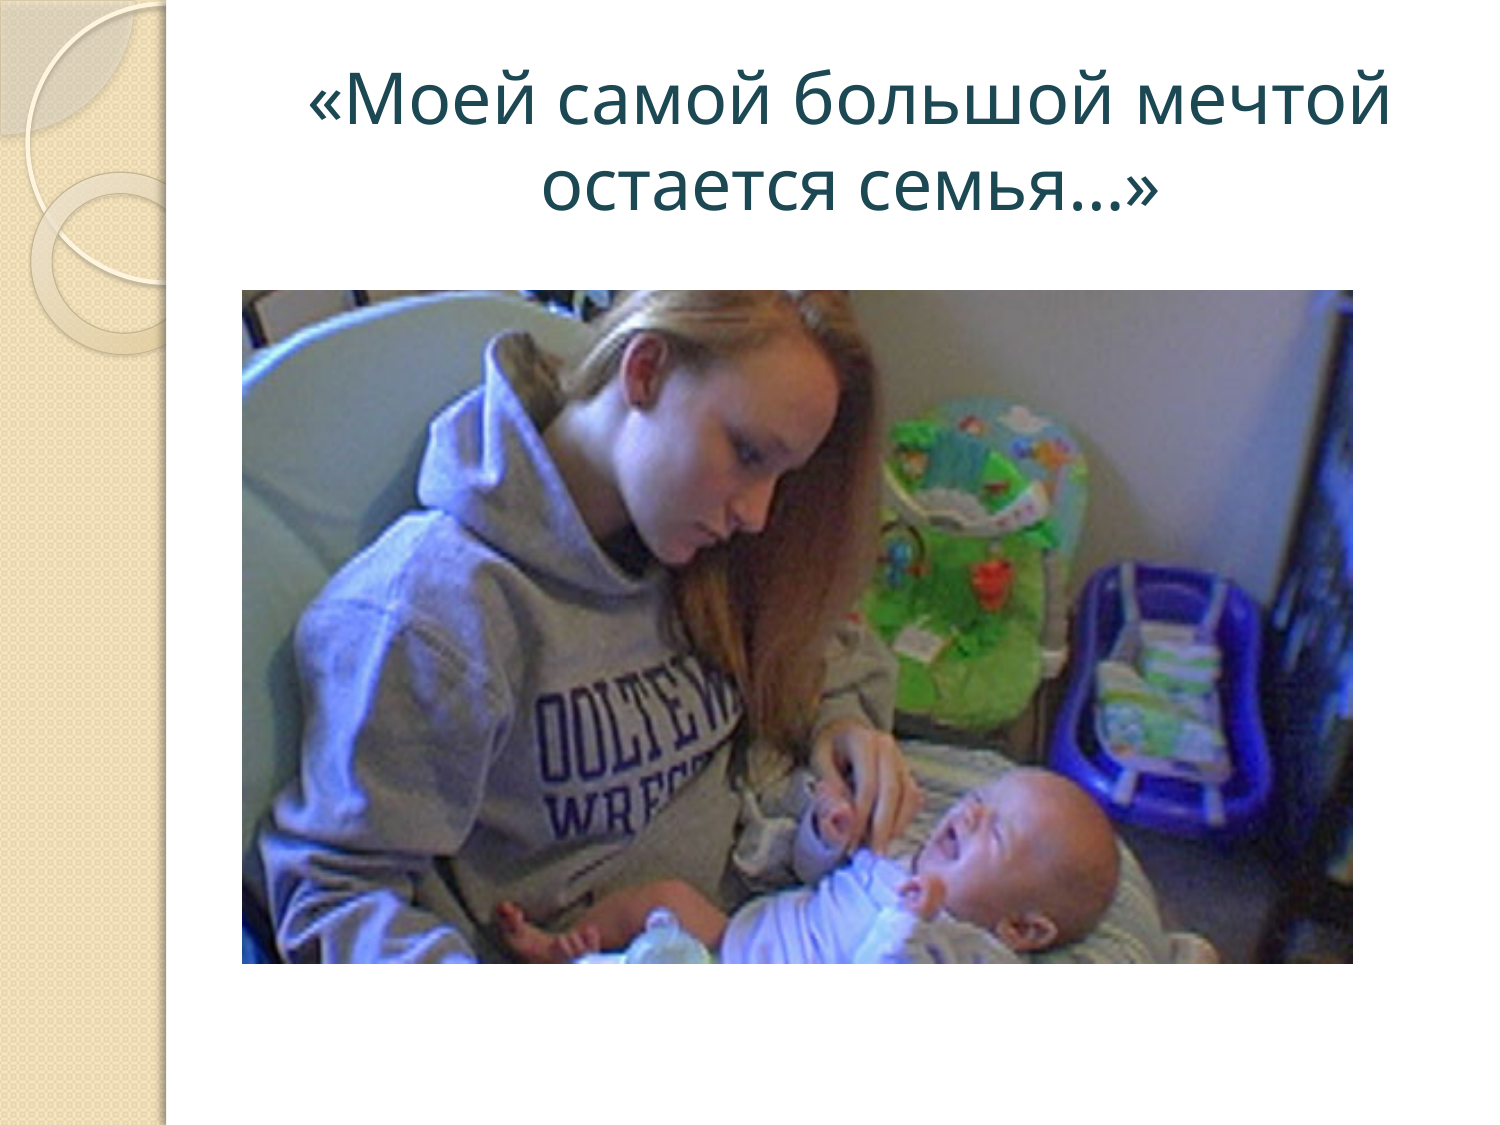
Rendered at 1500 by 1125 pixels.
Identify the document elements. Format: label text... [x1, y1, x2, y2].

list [241, 290, 1353, 965]
title «Моей самой большой мечтой остается семья…» [235, 45, 1466, 233]
